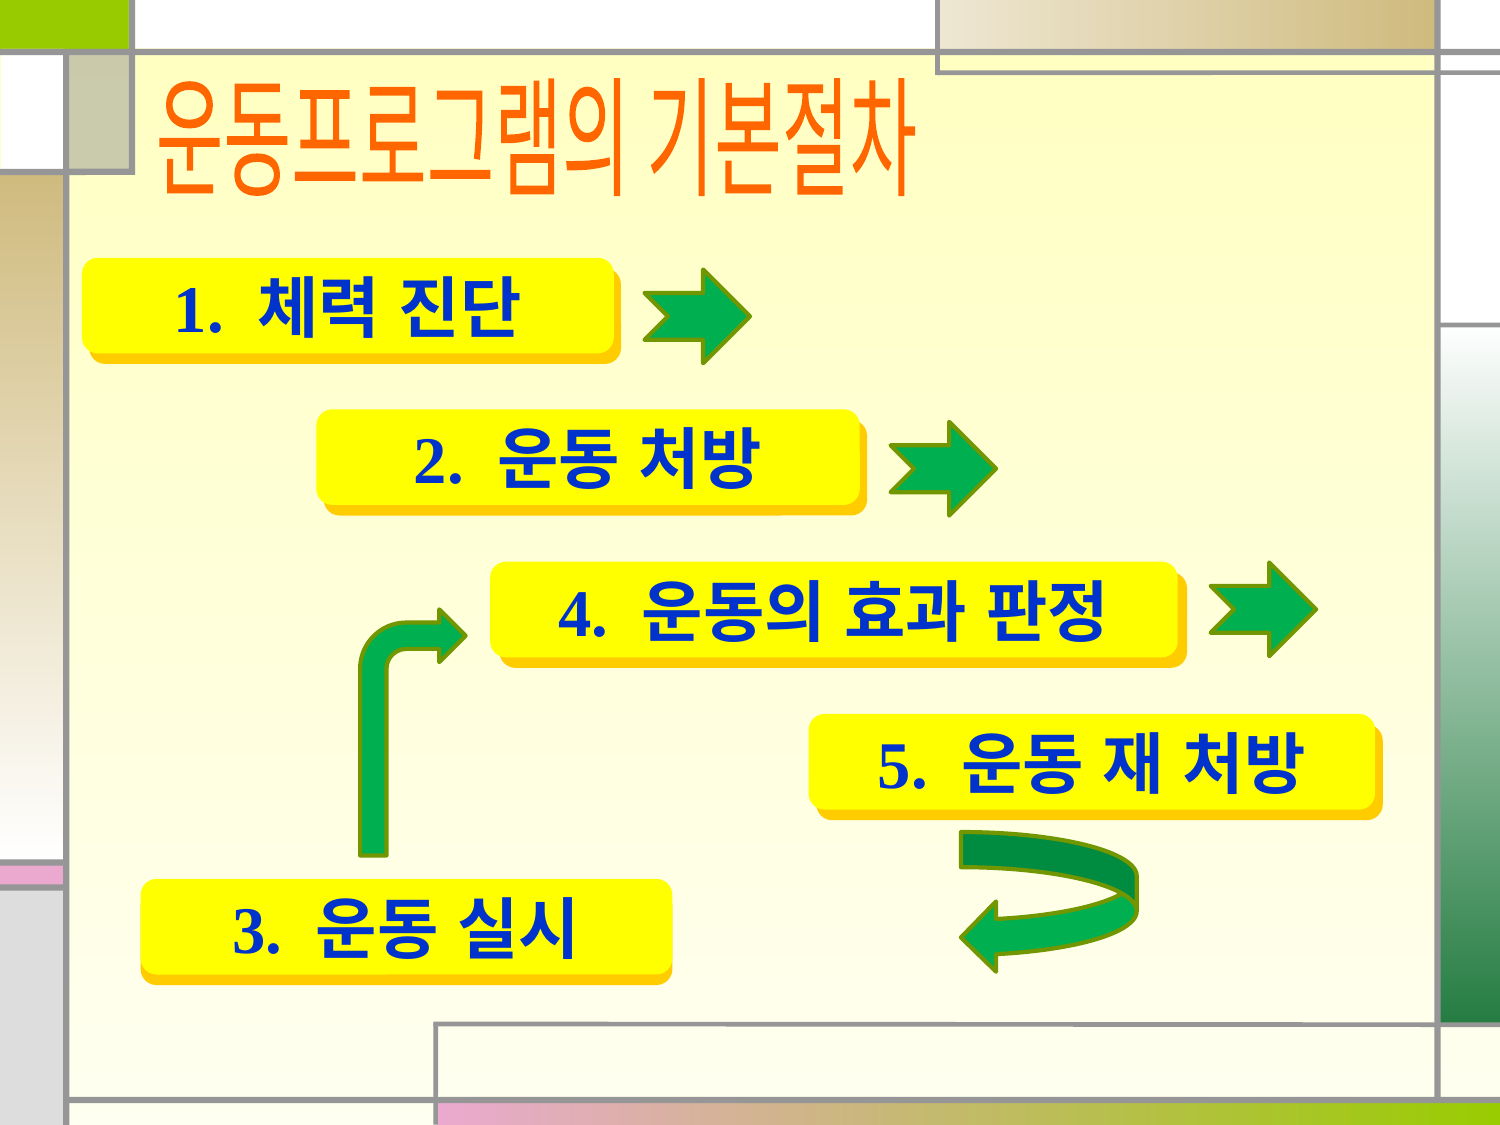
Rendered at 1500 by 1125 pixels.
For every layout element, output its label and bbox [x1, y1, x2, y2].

text_box [81, 257, 622, 365]
text_box [140, 878, 673, 986]
text_box [888, 419, 999, 518]
text_box [642, 267, 753, 366]
text_box [489, 561, 1188, 669]
text_box [358, 607, 468, 858]
text_box [1208, 560, 1319, 659]
text_box [316, 409, 868, 516]
text_box [808, 713, 1383, 821]
text_box [958, 829, 1139, 974]
